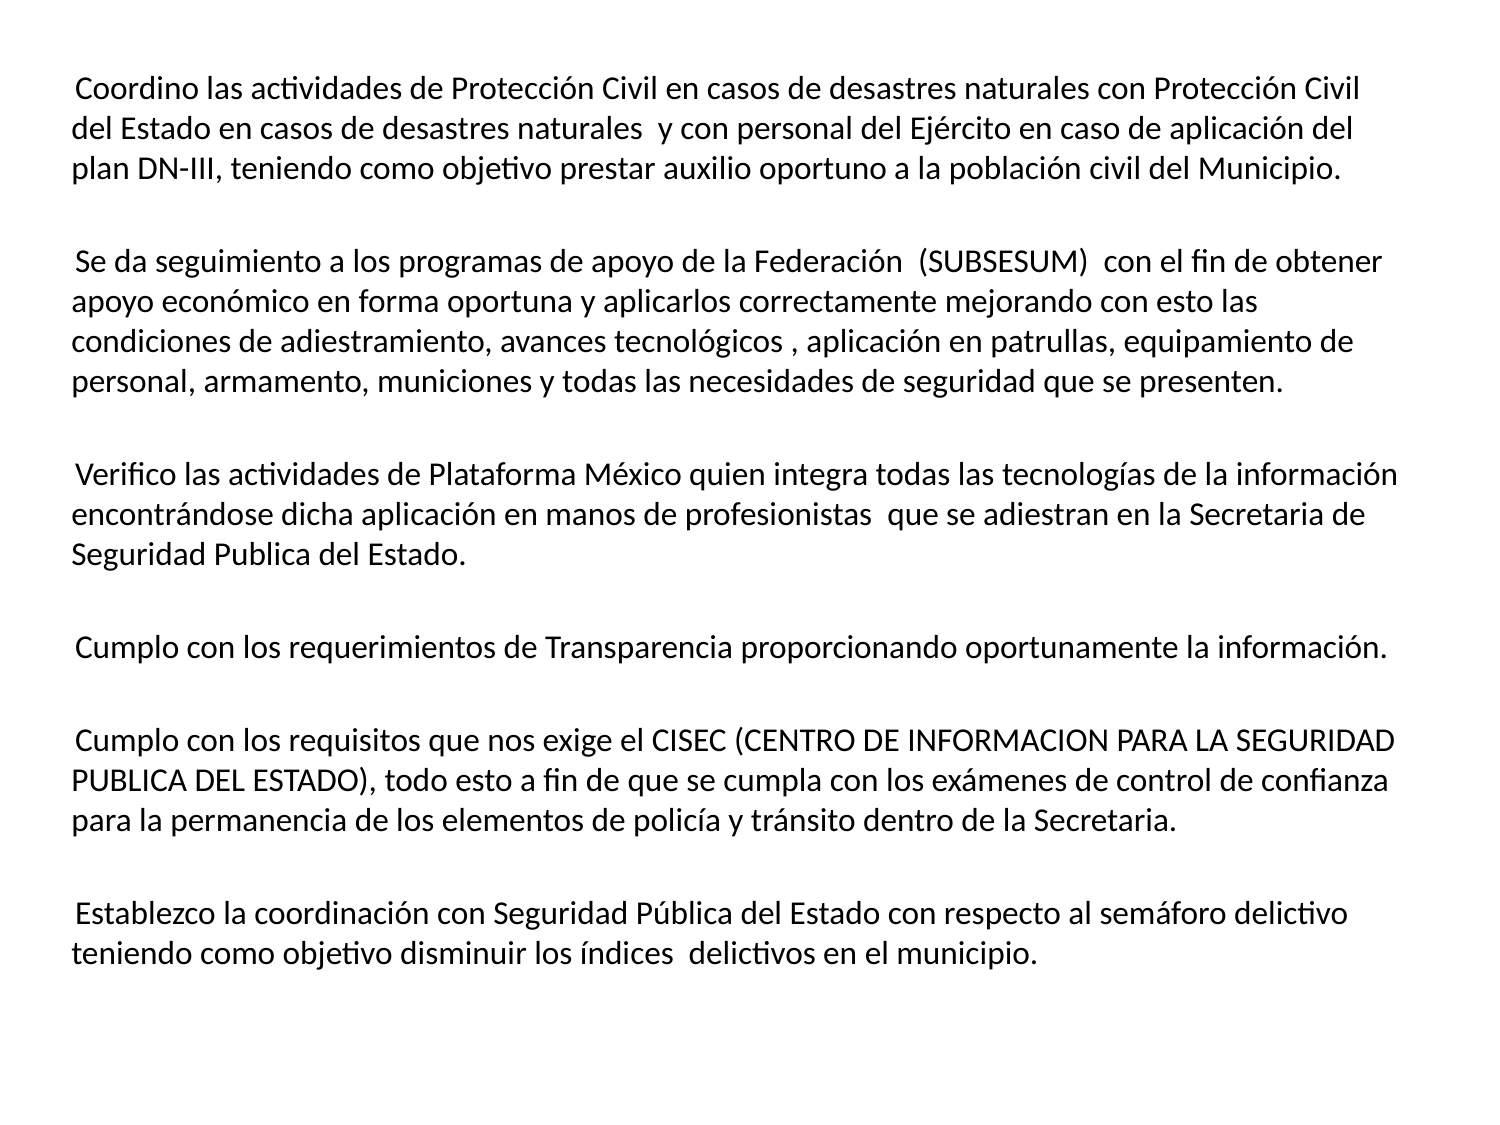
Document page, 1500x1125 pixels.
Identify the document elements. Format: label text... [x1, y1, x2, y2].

list Coordino las actividades de Protección Civil en casos de desastres naturales con Protección Civil del Estado en casos de desastres naturales y con personal del Ejército en caso de aplicación del plan DN-III, teniendo como objetivo prestar auxilio oportuno a la población civil del Municipio. Se da seguimiento a los programas de apoyo de la Federación (SUBSESUM) con el fin de obtener apoyo económico en forma oportuna y aplicarlos correctamente mejorando con esto las condiciones de adiestramiento, avances tecnológicos , aplicación en patrullas, equipamiento de personal, armamento, municiones y todas las necesidades de seguridad que se presenten. Verifico las actividades de Plataforma México quien integra todas las tecnologías de la información encontrándose dicha aplicación en manos de profesionistas que se adiestran en la Secretaria de Seguridad Publica del Estado. Cumplo con los requerimientos de Transparencia proporcionando oportunamente la información. Cumplo con los requisitos que nos exige el CISEC (CENTRO DE INFORMACION PARA LA SEGURIDAD PUBLICA DEL ESTADO), todo esto a fin de que se cumpla con los exámenes de control de confianza para la permanencia de los elementos de policía y tránsito dentro de la Secretaria. Establezco la coordinación con Seguridad Pública del Estado con respecto al semáforo delictivo teniendo como objetivo disminuir los índices delictivos en el municipio. [0, 58, 1425, 1064]
